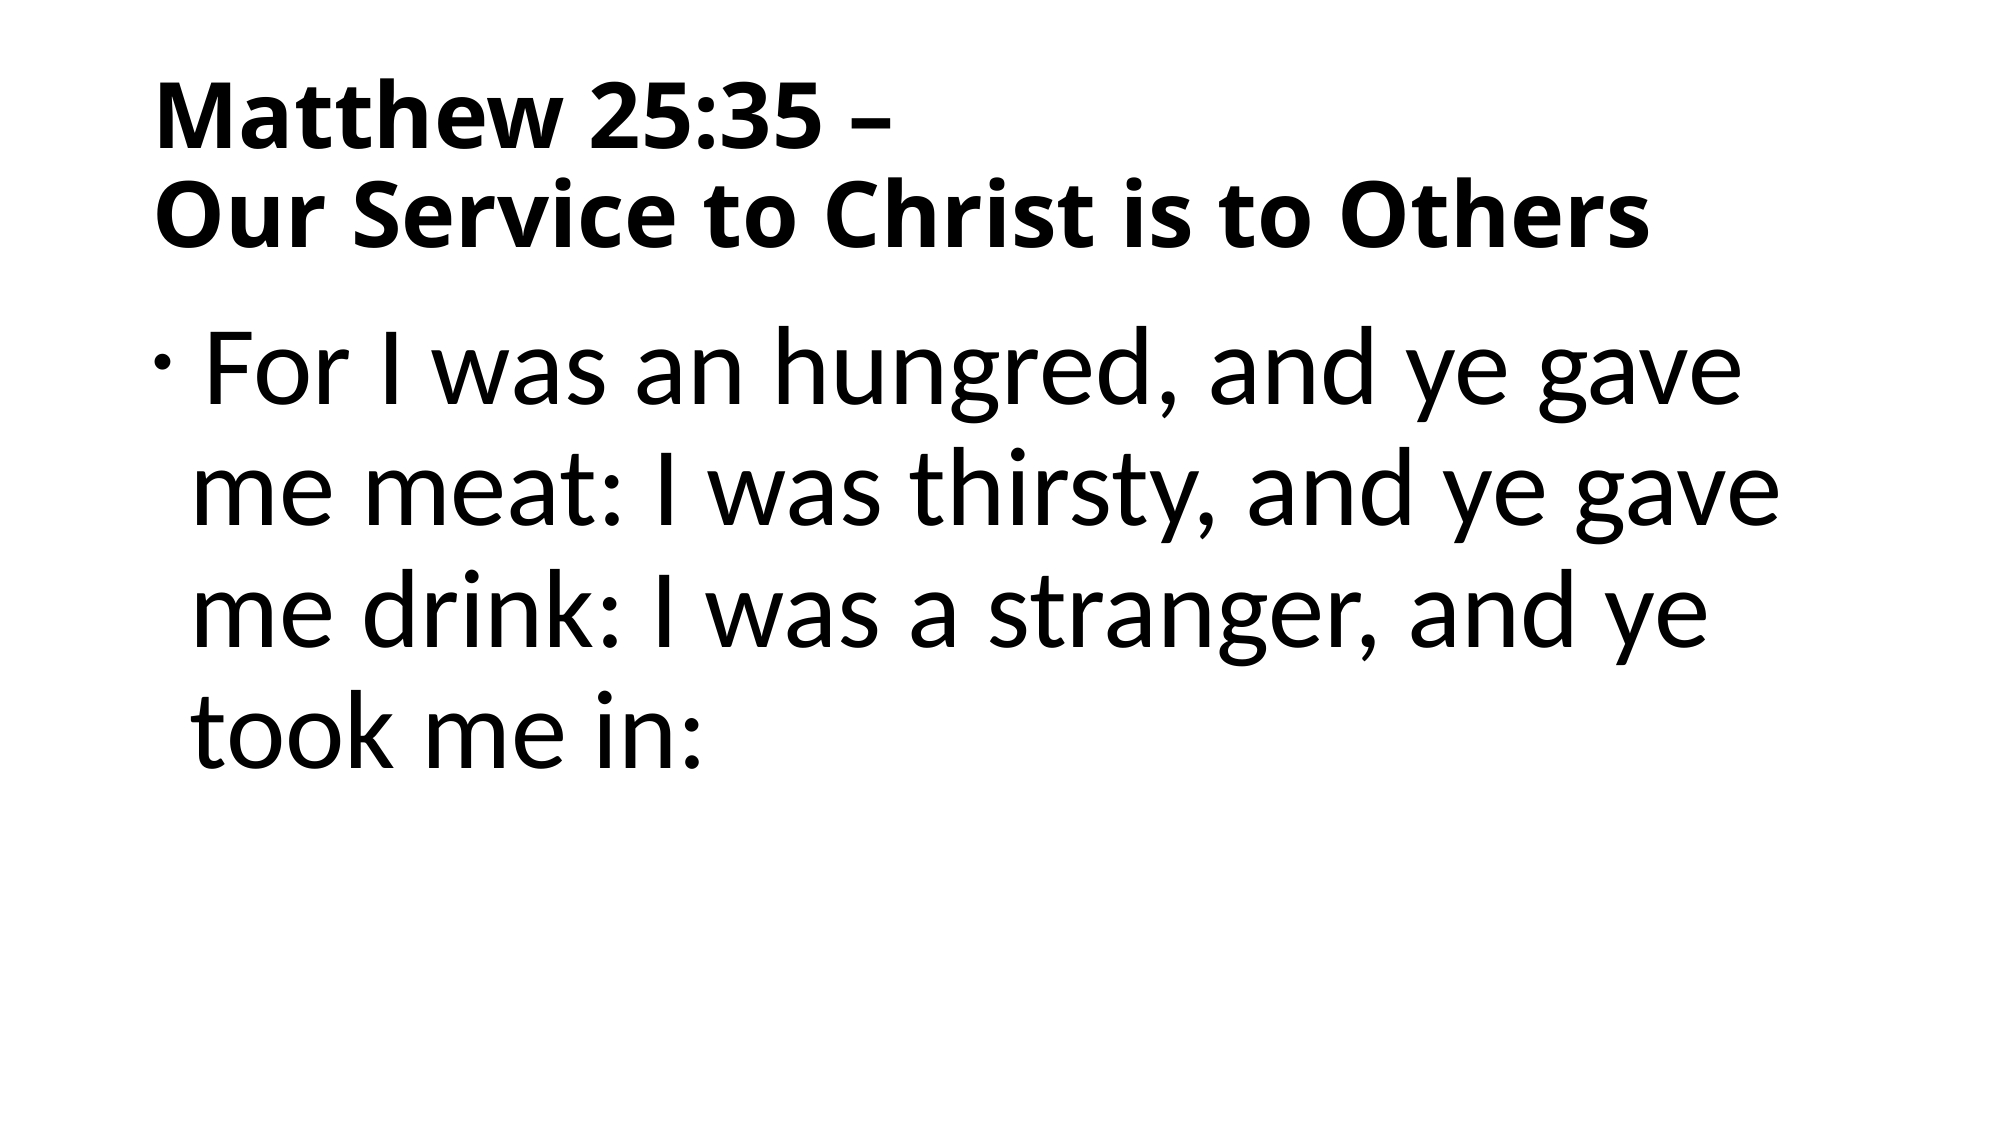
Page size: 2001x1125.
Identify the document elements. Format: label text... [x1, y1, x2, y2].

list For I was an hungred, and ye gave me meat: I was thirsty, and ye gave me drink: I was a stranger, and ye took me in: [137, 299, 1863, 1014]
title Matthew 25:35 – Our Service to Christ is to Others [137, 59, 1863, 278]
